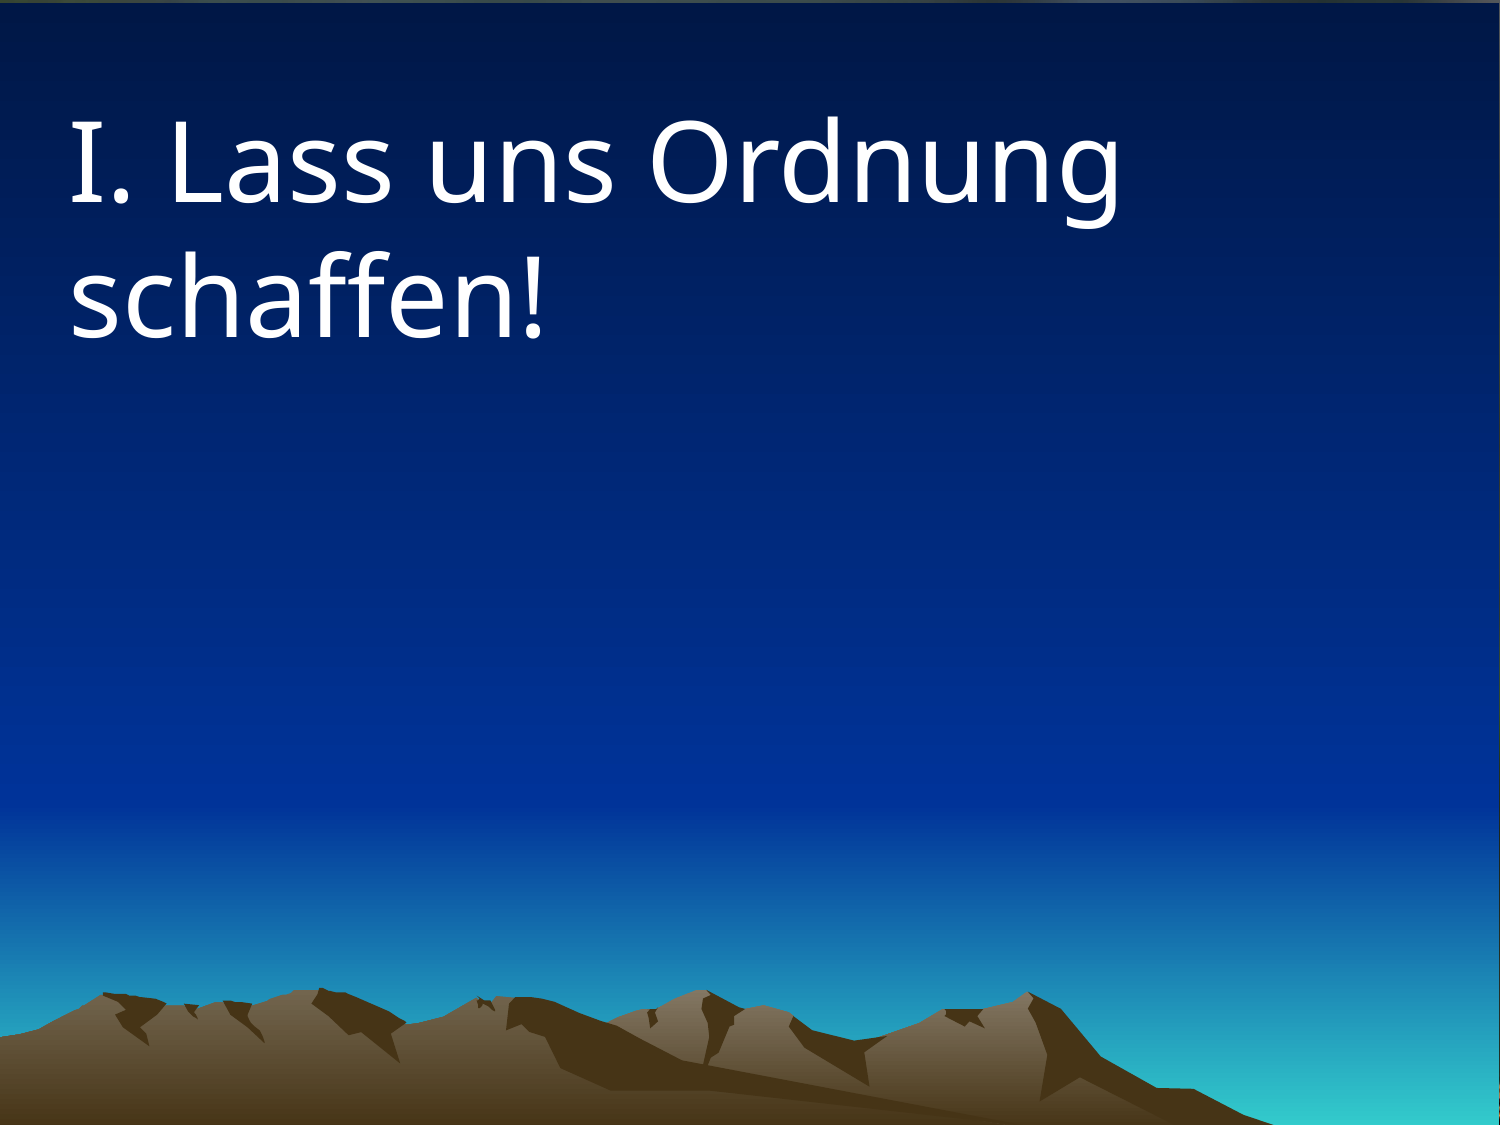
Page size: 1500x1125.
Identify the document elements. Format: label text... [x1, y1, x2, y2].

title I. Lass uns Ordnung schaffen! [53, 82, 1317, 368]
picture [0, 0, 1500, 1125]
